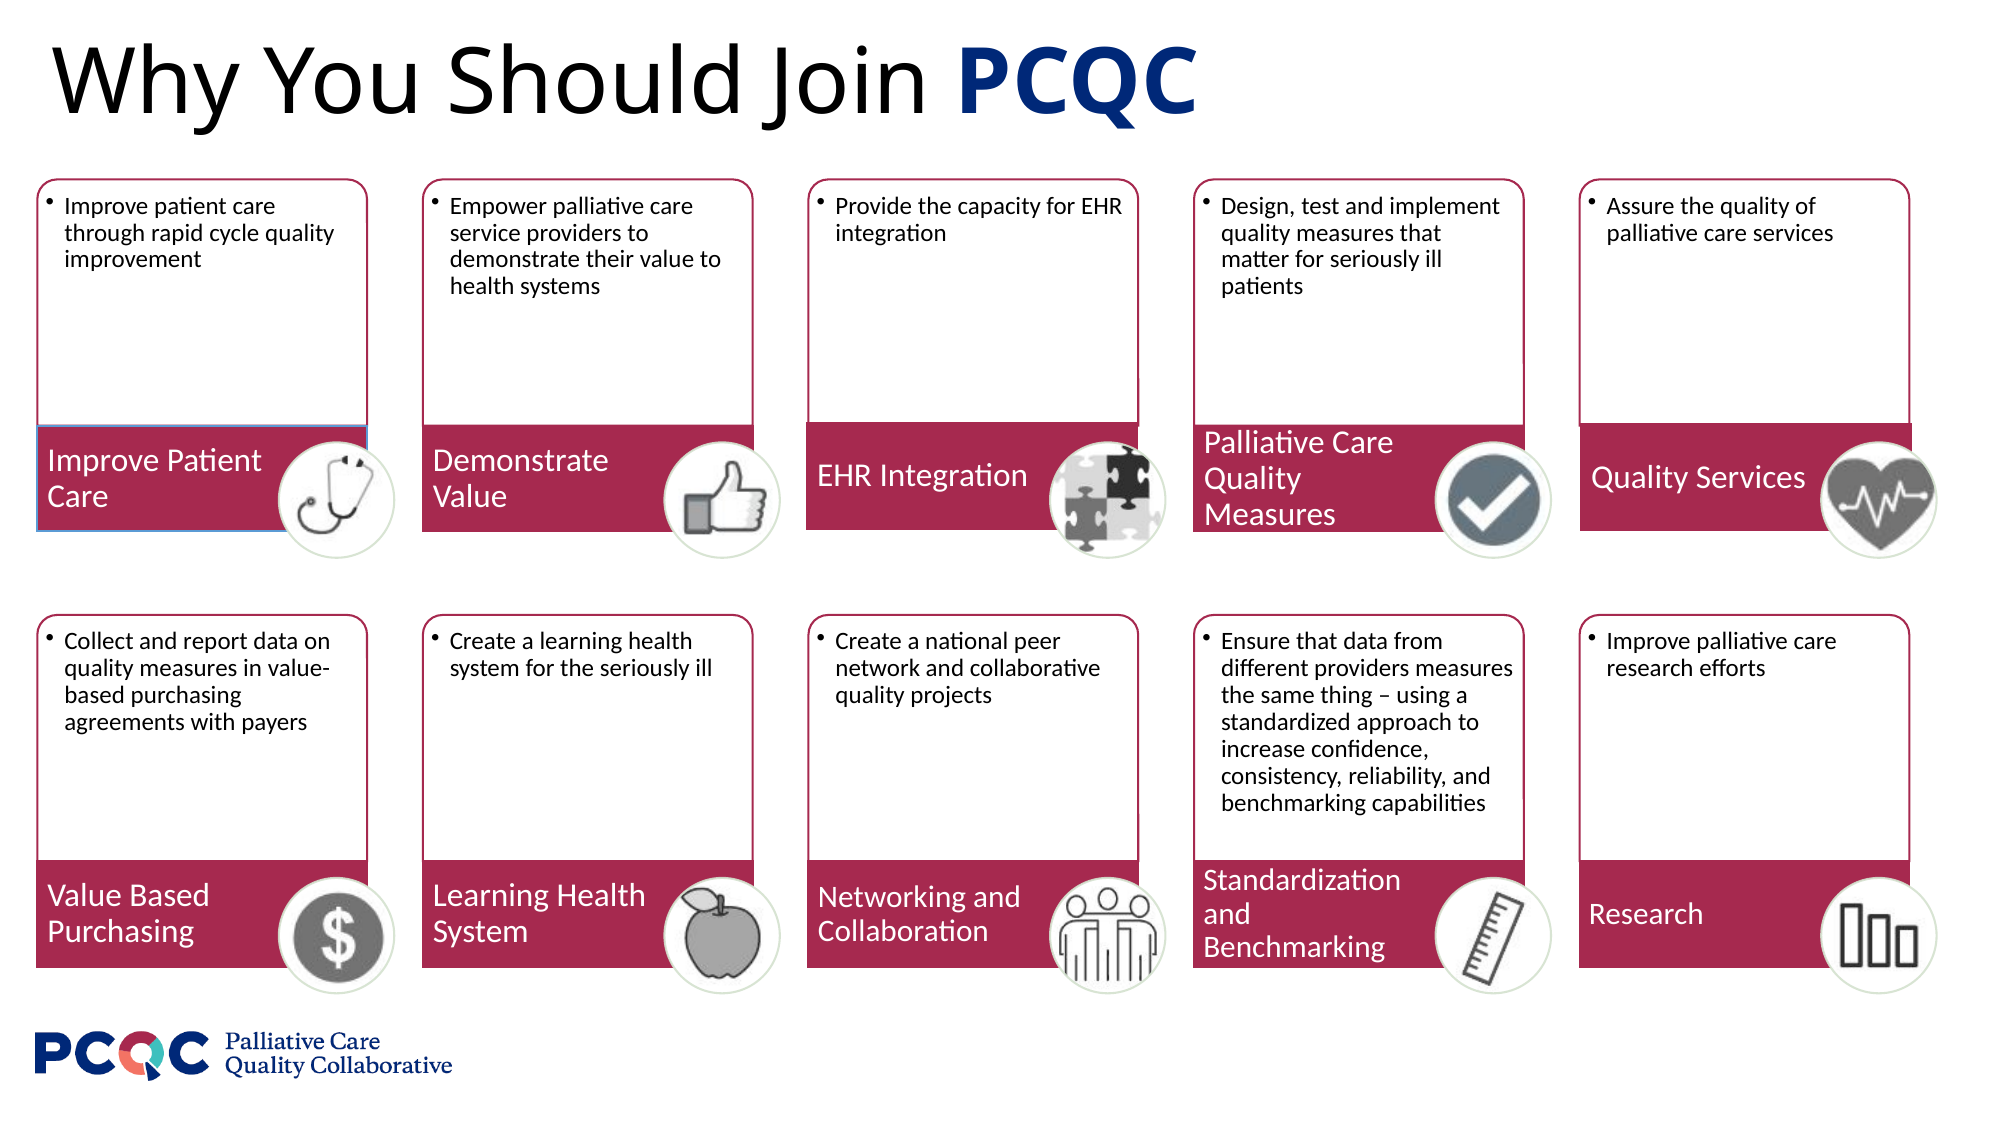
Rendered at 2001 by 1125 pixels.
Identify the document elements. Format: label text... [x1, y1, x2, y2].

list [36, 157, 1938, 1016]
title Why You Should Join PCQC [36, 9, 1863, 157]
picture [29, 1026, 458, 1086]
